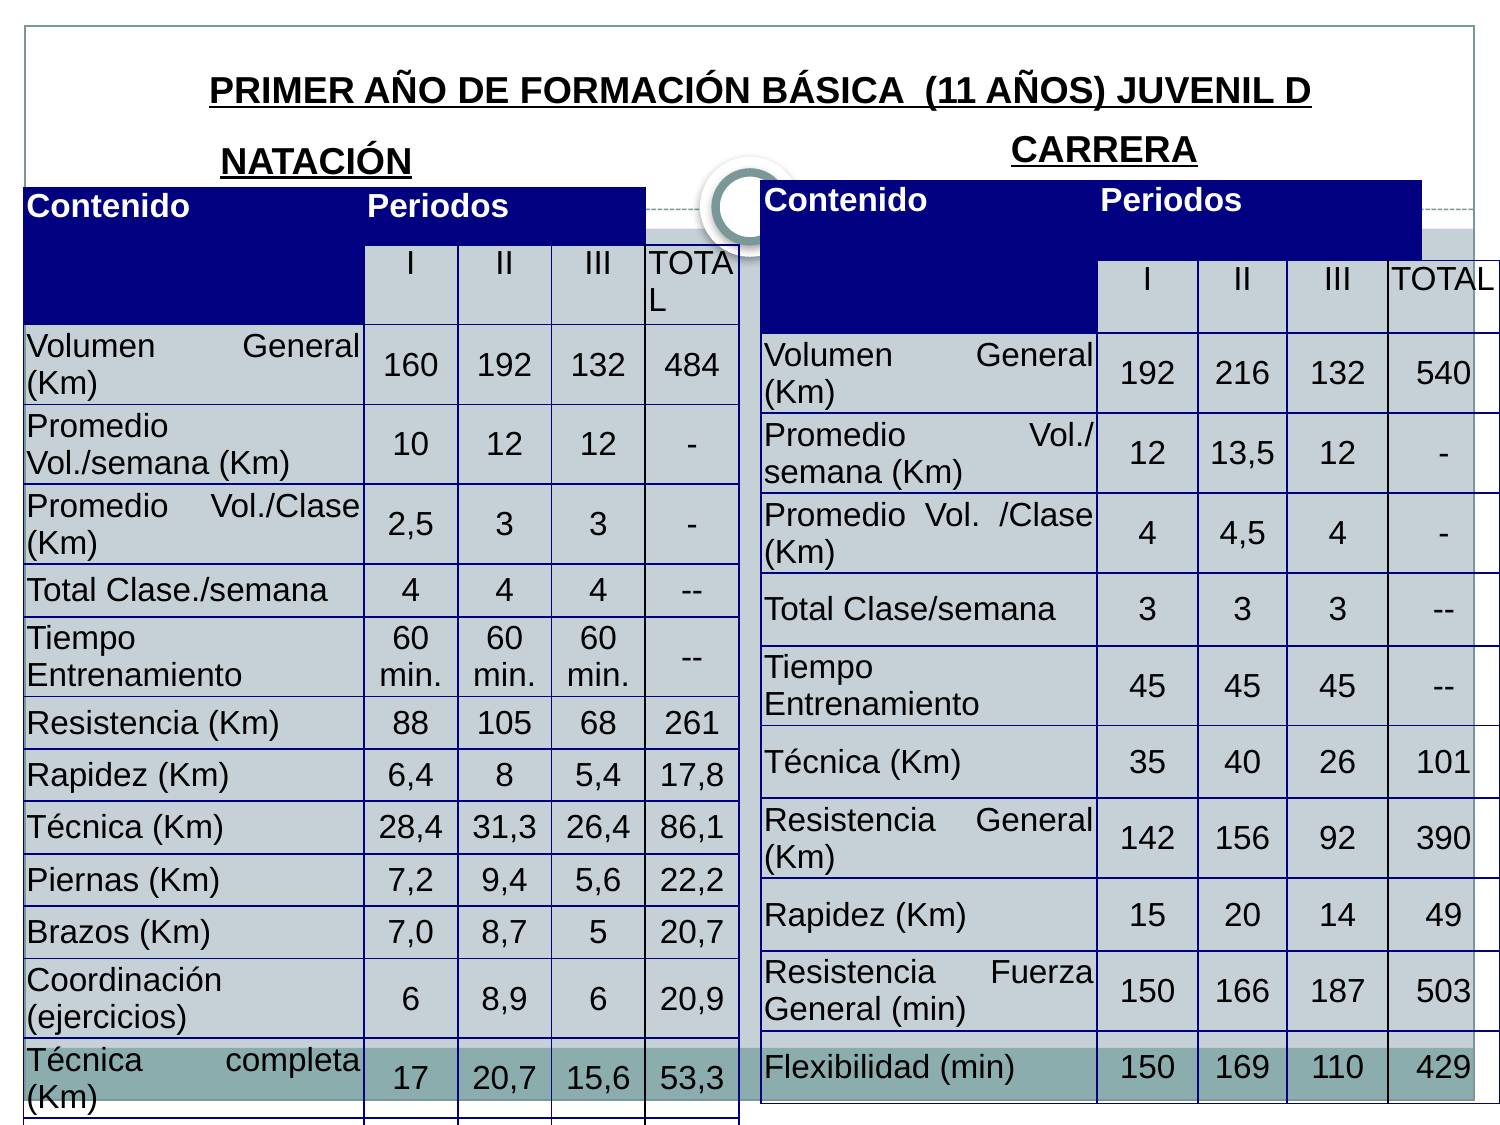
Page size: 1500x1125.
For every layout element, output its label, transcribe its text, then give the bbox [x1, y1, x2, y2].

table_cell 192 [459, 325, 551, 404]
table_cell 45 [1199, 647, 1286, 725]
table_cell 26,4 [552, 802, 644, 853]
table_cell 1640 [646, 1119, 738, 1125]
table_cell 20,9 [646, 959, 738, 1037]
table_cell 8,7 [459, 907, 551, 958]
table_header Periodos [365, 188, 644, 244]
table_cell 49 [1389, 879, 1499, 950]
table_cell 10 [365, 405, 457, 483]
table_cell - [646, 485, 738, 563]
table_cell I [1098, 261, 1197, 332]
table_cell Promedio Vol./semana (Km) [24, 405, 363, 483]
table_cell Volumen General (Km) [762, 334, 1096, 412]
table_cell 15,6 [552, 1039, 644, 1117]
text_box CARRERA [996, 117, 1231, 178]
table_cell 4 [1288, 494, 1387, 572]
table_cell Resistencia General (Km) [762, 799, 1096, 877]
table_cell 88 [365, 697, 457, 748]
table_cell Técnica completa (Km) [24, 1039, 363, 1117]
table_cell 12 [552, 405, 644, 483]
table_cell 3 [1098, 574, 1197, 645]
table_cell 3 [459, 485, 551, 563]
table_cell 142 [1098, 799, 1197, 877]
table_cell 3 [1288, 574, 1387, 645]
table_cell I [365, 246, 457, 324]
table_cell 5 [552, 907, 644, 958]
table_cell Rapidez (Km) [762, 879, 1096, 950]
table_cell 484 [646, 325, 738, 404]
table_cell TOTAL [1389, 261, 1499, 332]
table_cell Promedio Vol. /Clase (Km) [762, 494, 1096, 572]
table_cell 9,4 [459, 855, 551, 905]
table_cell 20,7 [459, 1039, 551, 1117]
table_cell III [552, 246, 644, 324]
table_cell 8,9 [459, 959, 551, 1037]
table_header Periodos [1098, 182, 1420, 260]
table_cell Resistencia Fuerza General (min) [762, 952, 1096, 1030]
table_cell 14 [1288, 879, 1387, 950]
table_header Contenido [24, 188, 363, 324]
table_cell 156 [1199, 799, 1286, 877]
table_cell 640 [459, 1119, 551, 1125]
table_cell 4 [1098, 494, 1197, 572]
table_cell -- [1389, 647, 1499, 725]
table_cell 22,2 [646, 855, 738, 905]
table_cell 7,0 [365, 907, 457, 958]
table_cell III [1288, 261, 1387, 332]
table_cell Tiempo Entrenamiento [762, 647, 1096, 725]
table_cell 187 [1288, 952, 1387, 1030]
table_cell Total Clase/semana [762, 574, 1096, 645]
table_header Contenido [762, 182, 1096, 332]
table_cell II [459, 246, 551, 324]
table_cell 4 [365, 565, 457, 616]
table_cell 53,3 [646, 1039, 738, 1117]
table_cell 4,5 [1199, 494, 1286, 572]
table_cell Volumen General (Km) [24, 325, 363, 404]
table_cell 105 [459, 697, 551, 748]
table_cell Coordinación (ejercicios) [24, 959, 363, 1037]
table_cell - [1389, 494, 1499, 572]
table_cell 160 [365, 325, 457, 404]
table_cell 4 [552, 565, 644, 616]
table_cell 261 [646, 697, 738, 748]
table_cell 150 [1098, 1032, 1197, 1103]
table_cell 17 [365, 1039, 457, 1117]
table_cell 28,4 [365, 802, 457, 853]
table_cell Técnica (Km) [762, 726, 1096, 797]
table_cell 5,6 [552, 855, 644, 905]
table_cell 26 [1288, 726, 1387, 797]
table_cell 86,1 [646, 802, 738, 853]
table_cell 60 min. [459, 618, 551, 696]
table_cell TOTAL [646, 246, 738, 324]
table_cell 6 [552, 959, 644, 1037]
table_cell 3 [1199, 574, 1286, 645]
table_cell 132 [1288, 334, 1387, 412]
table_cell 12 [1288, 414, 1387, 492]
table_cell - [1389, 414, 1499, 492]
table_cell 31,3 [459, 802, 551, 853]
table_cell 68 [552, 697, 644, 748]
table_cell 6 [365, 959, 457, 1037]
table_cell 12 [1098, 414, 1197, 492]
table_cell Flexibilidad (min) [762, 1032, 1096, 1103]
table_cell 5,4 [552, 750, 644, 800]
table_cell 101 [1389, 726, 1499, 797]
table_cell Tiempo Entrenamiento [24, 618, 363, 696]
table_cell 60 min. [365, 618, 457, 696]
table_cell 17,8 [646, 750, 738, 800]
table_cell 400 [552, 1119, 644, 1125]
table_cell - [646, 405, 738, 483]
table_cell -- [646, 565, 738, 616]
table_cell II [1199, 261, 1286, 332]
table_cell 13,5 [1199, 414, 1286, 492]
table_cell 132 [552, 325, 644, 404]
table_header [1422, 181, 1500, 260]
table_cell 7,2 [365, 855, 457, 905]
text_box PRIMER AÑO DE FORMACIÓN BÁSICA (11 AÑOS) JUVENIL D [194, 59, 1328, 119]
table_cell 390 [1389, 799, 1499, 877]
table_cell 2,5 [365, 485, 457, 563]
table_cell 503 [1389, 952, 1499, 1030]
table_cell Promedio Vol./ semana (Km) [762, 414, 1096, 492]
table_cell Resistencia (Km) [24, 697, 363, 748]
table_cell Total Clase./semana [24, 565, 363, 616]
table_cell -- [646, 618, 738, 696]
table_cell 45 [1288, 647, 1387, 725]
table_cell 429 [1389, 1032, 1499, 1103]
table_cell Flexibilidad (min) [24, 1119, 363, 1125]
table_cell 15 [1098, 879, 1197, 950]
table_cell 60 min. [552, 618, 644, 696]
table_cell 600 [365, 1119, 457, 1125]
table_cell 540 [1389, 334, 1499, 412]
table_header [646, 187, 739, 244]
table_cell 150 [1098, 952, 1197, 1030]
table_cell 20,7 [646, 907, 738, 958]
table_cell 192 [1098, 334, 1197, 412]
table_cell 169 [1199, 1032, 1286, 1103]
table_cell 92 [1288, 799, 1387, 877]
table_cell 216 [1199, 334, 1286, 412]
table_cell -- [1389, 574, 1499, 645]
table_cell Promedio Vol./Clase (Km) [24, 485, 363, 563]
table_cell 40 [1199, 726, 1286, 797]
table_cell 4 [459, 565, 551, 616]
table_cell Rapidez (Km) [24, 750, 363, 800]
table_cell 35 [1098, 726, 1197, 797]
table_cell 3 [552, 485, 644, 563]
table_cell 45 [1098, 647, 1197, 725]
table_cell 6,4 [365, 750, 457, 800]
table_cell Piernas (Km) [24, 855, 363, 905]
table_cell Brazos (Km) [24, 907, 363, 958]
table_cell Técnica (Km) [24, 802, 363, 853]
table_cell 8 [459, 750, 551, 800]
text_box NATACIÓN [164, 129, 469, 235]
table_cell 166 [1199, 952, 1286, 1030]
table_cell 20 [1199, 879, 1286, 950]
table_cell 110 [1288, 1032, 1387, 1103]
table_cell 12 [459, 405, 551, 483]
